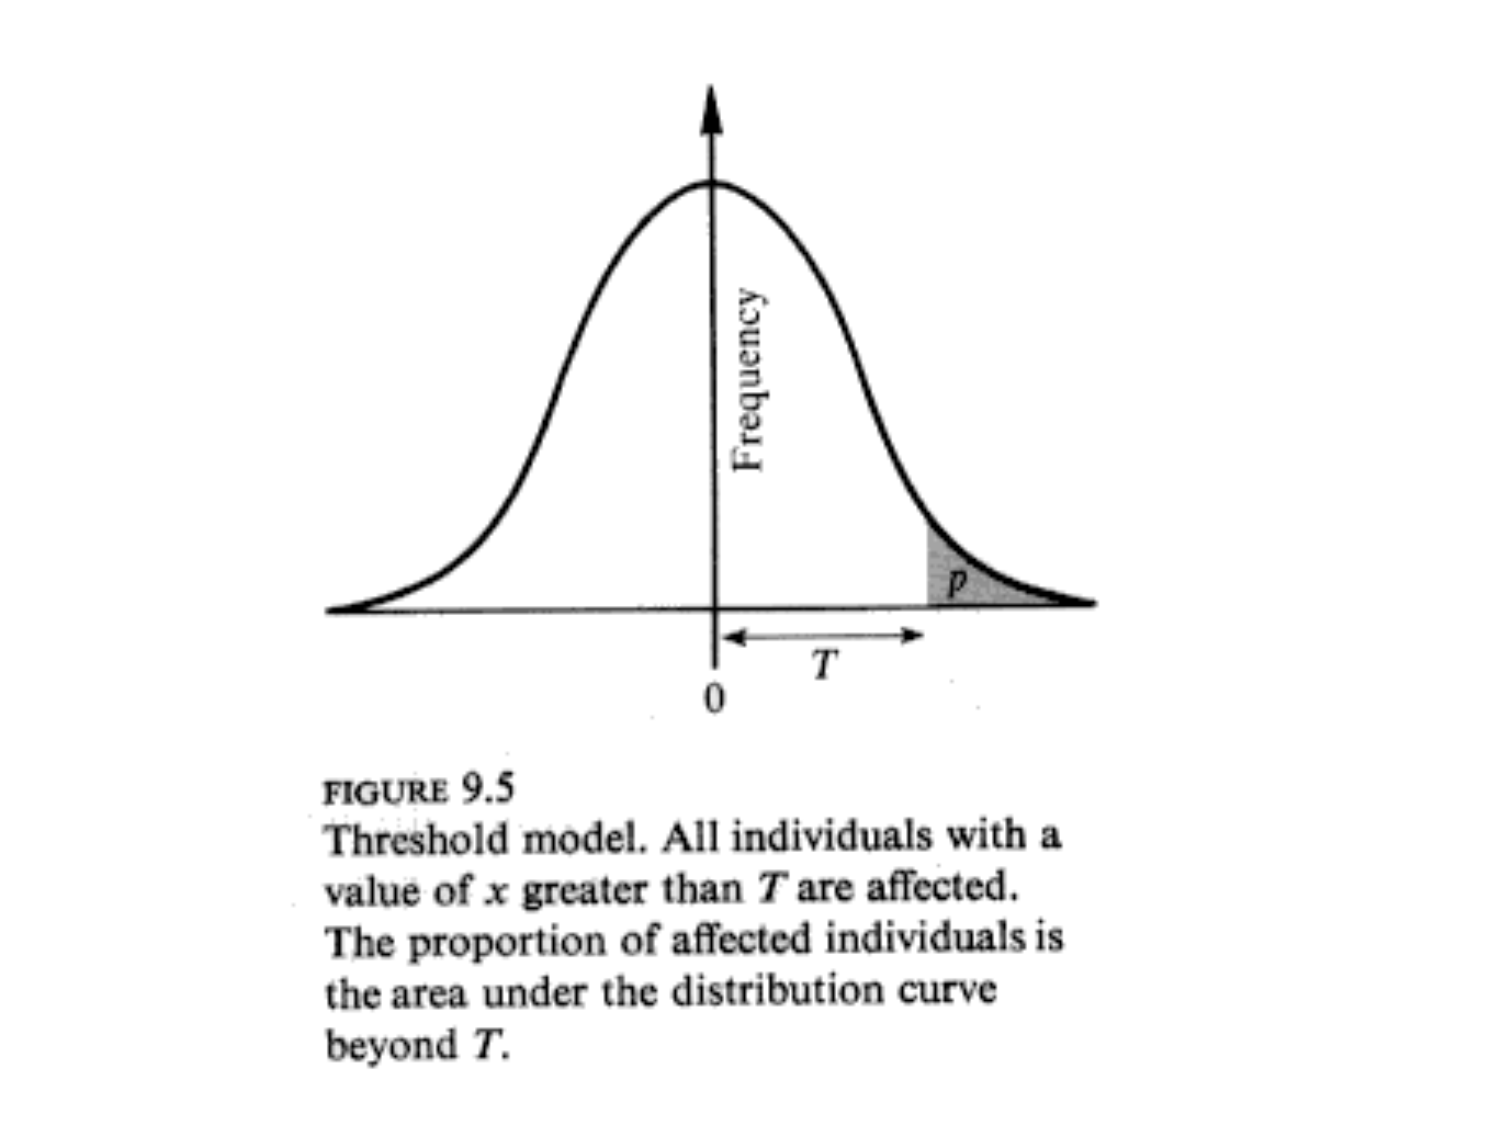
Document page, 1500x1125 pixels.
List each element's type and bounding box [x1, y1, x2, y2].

picture [237, 49, 1162, 1125]
